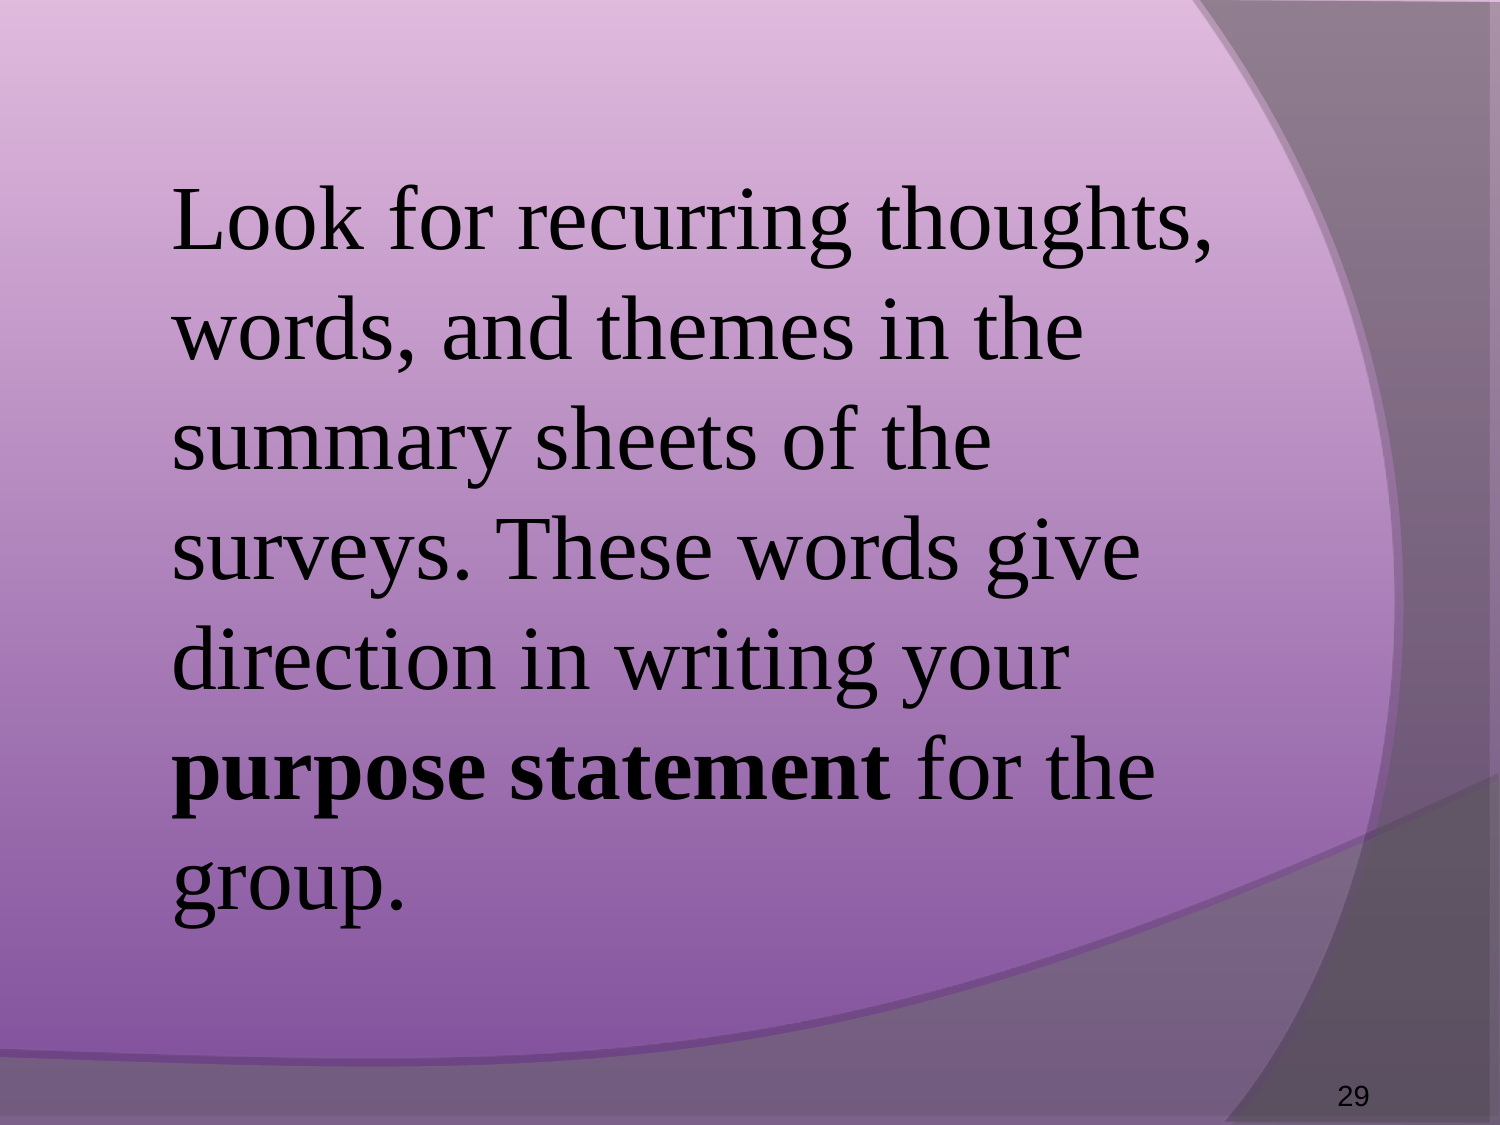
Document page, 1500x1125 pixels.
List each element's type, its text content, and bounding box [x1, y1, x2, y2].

list Look for recurring thoughts, words, and themes in the summary sheets of the surveys. These words give direction in writing your purpose statement for the group. [99, 149, 1325, 893]
slide_number 29 [1337, 1053, 1463, 1113]
